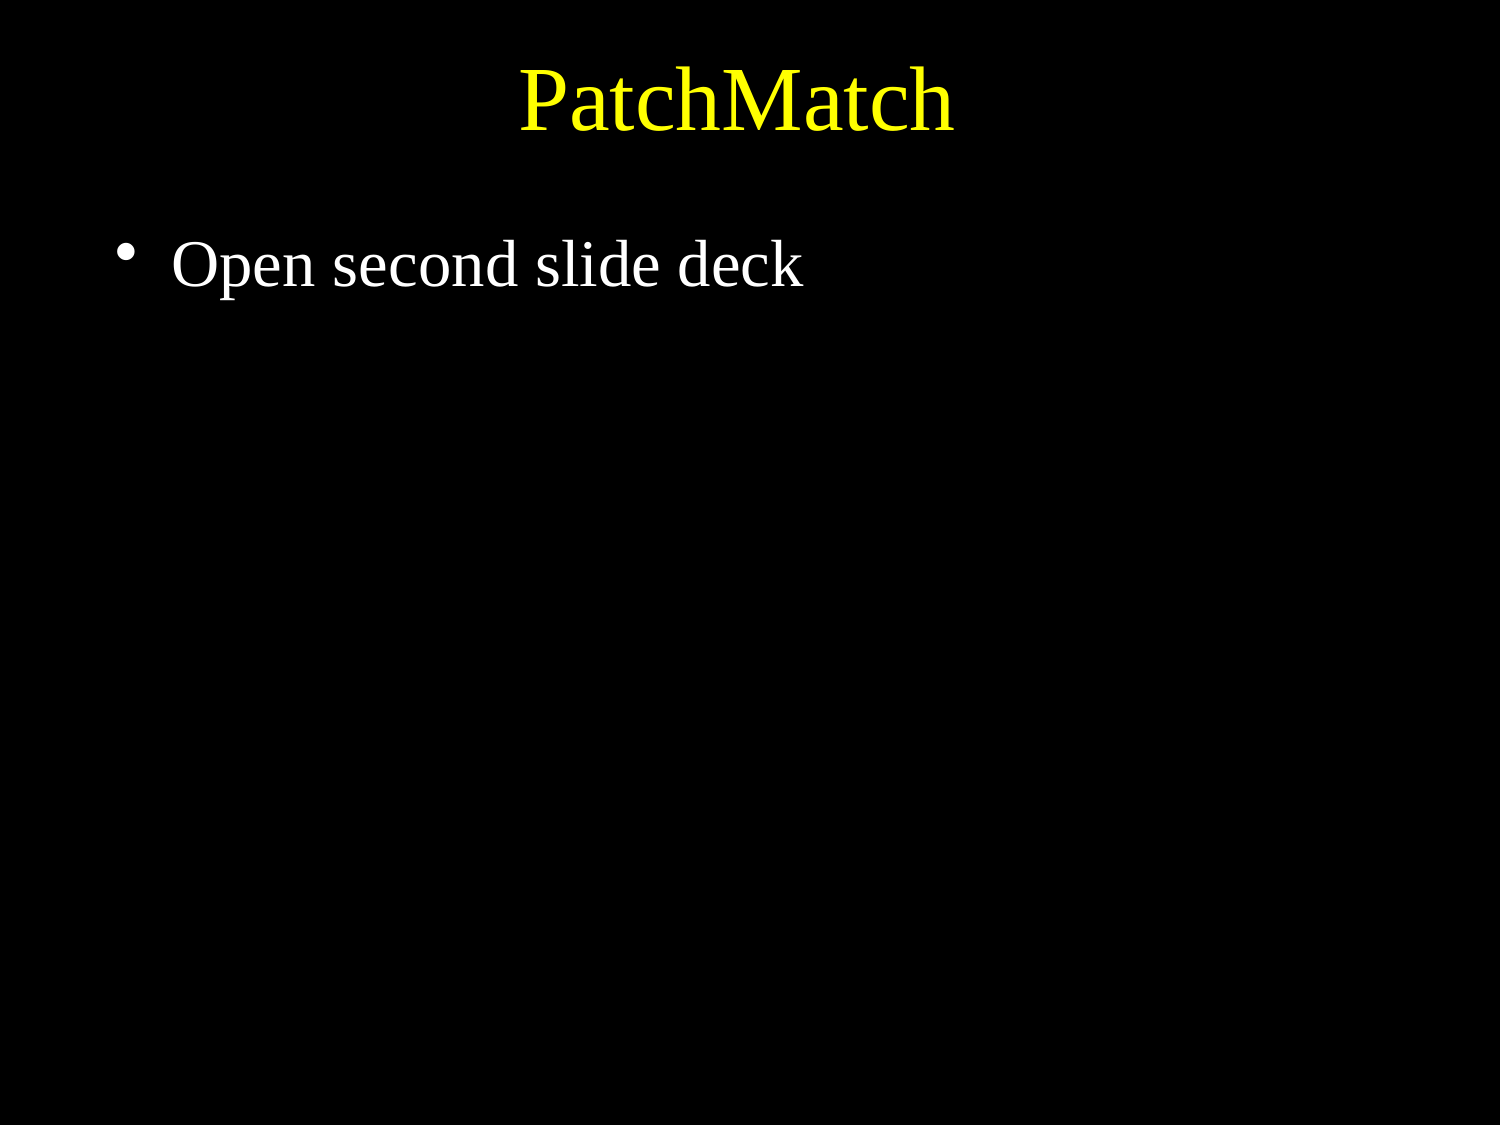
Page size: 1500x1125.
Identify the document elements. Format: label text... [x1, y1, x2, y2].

title PatchMatch [99, 0, 1375, 188]
list Open second slide deck [99, 212, 1375, 475]
